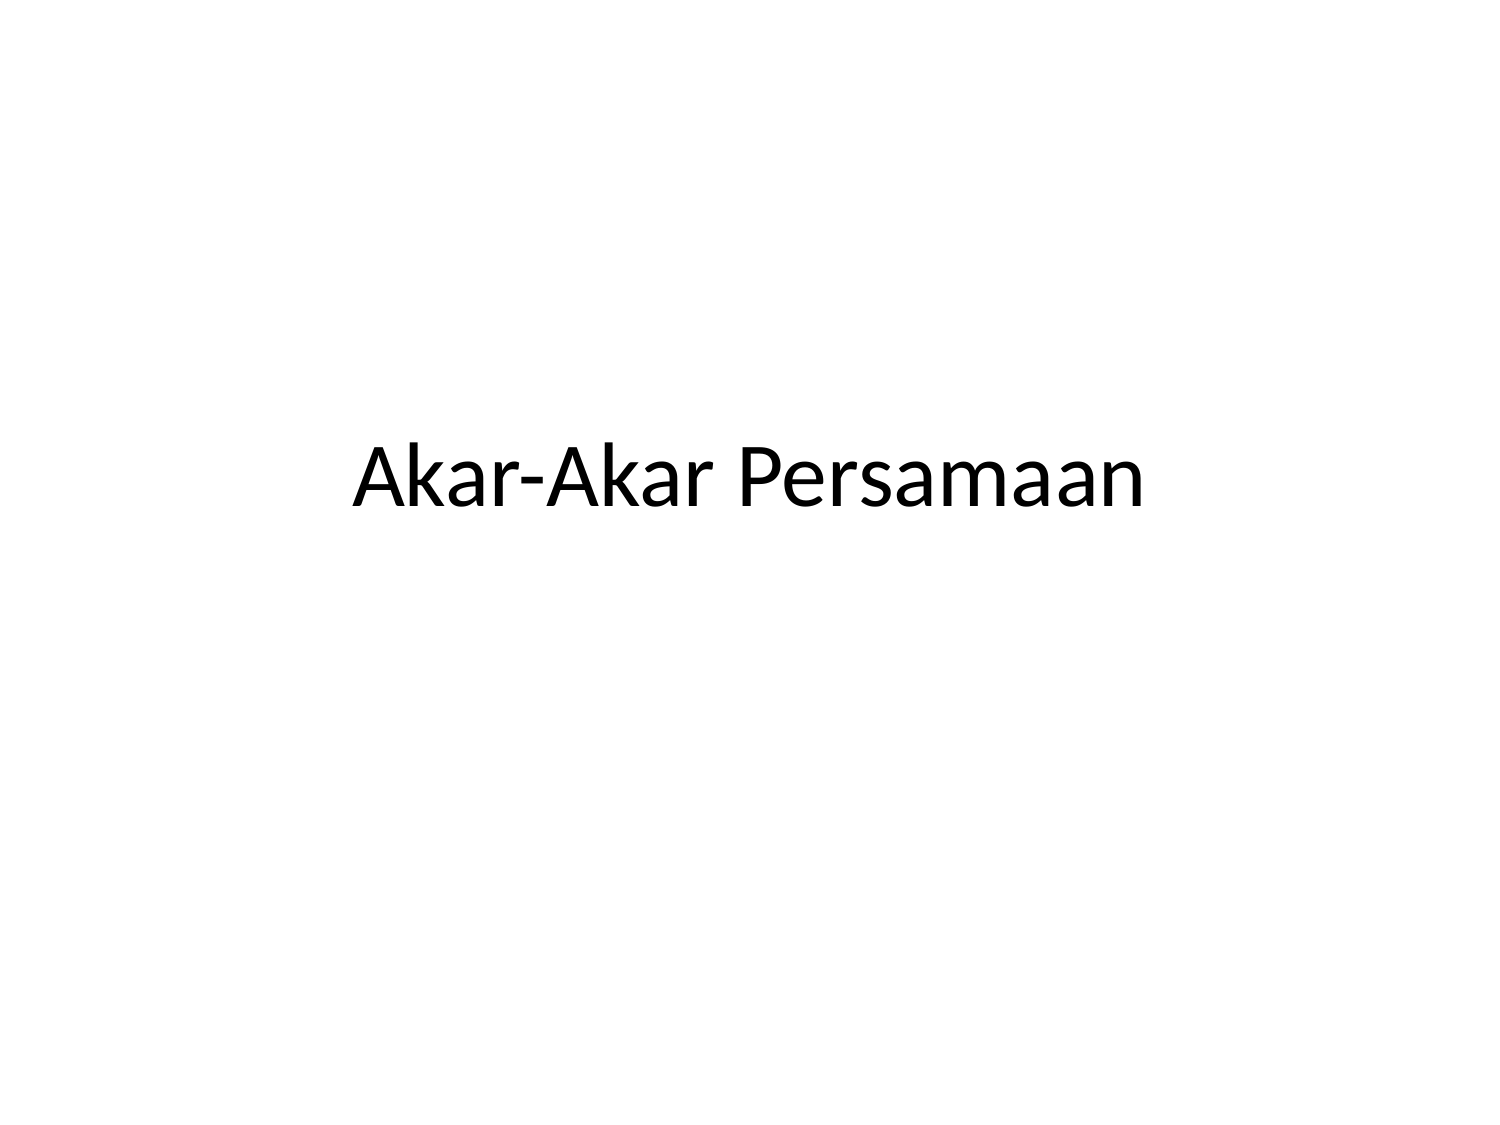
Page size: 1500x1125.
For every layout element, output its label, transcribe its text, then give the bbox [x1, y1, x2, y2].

title Akar-Akar Persamaan [112, 349, 1388, 591]
